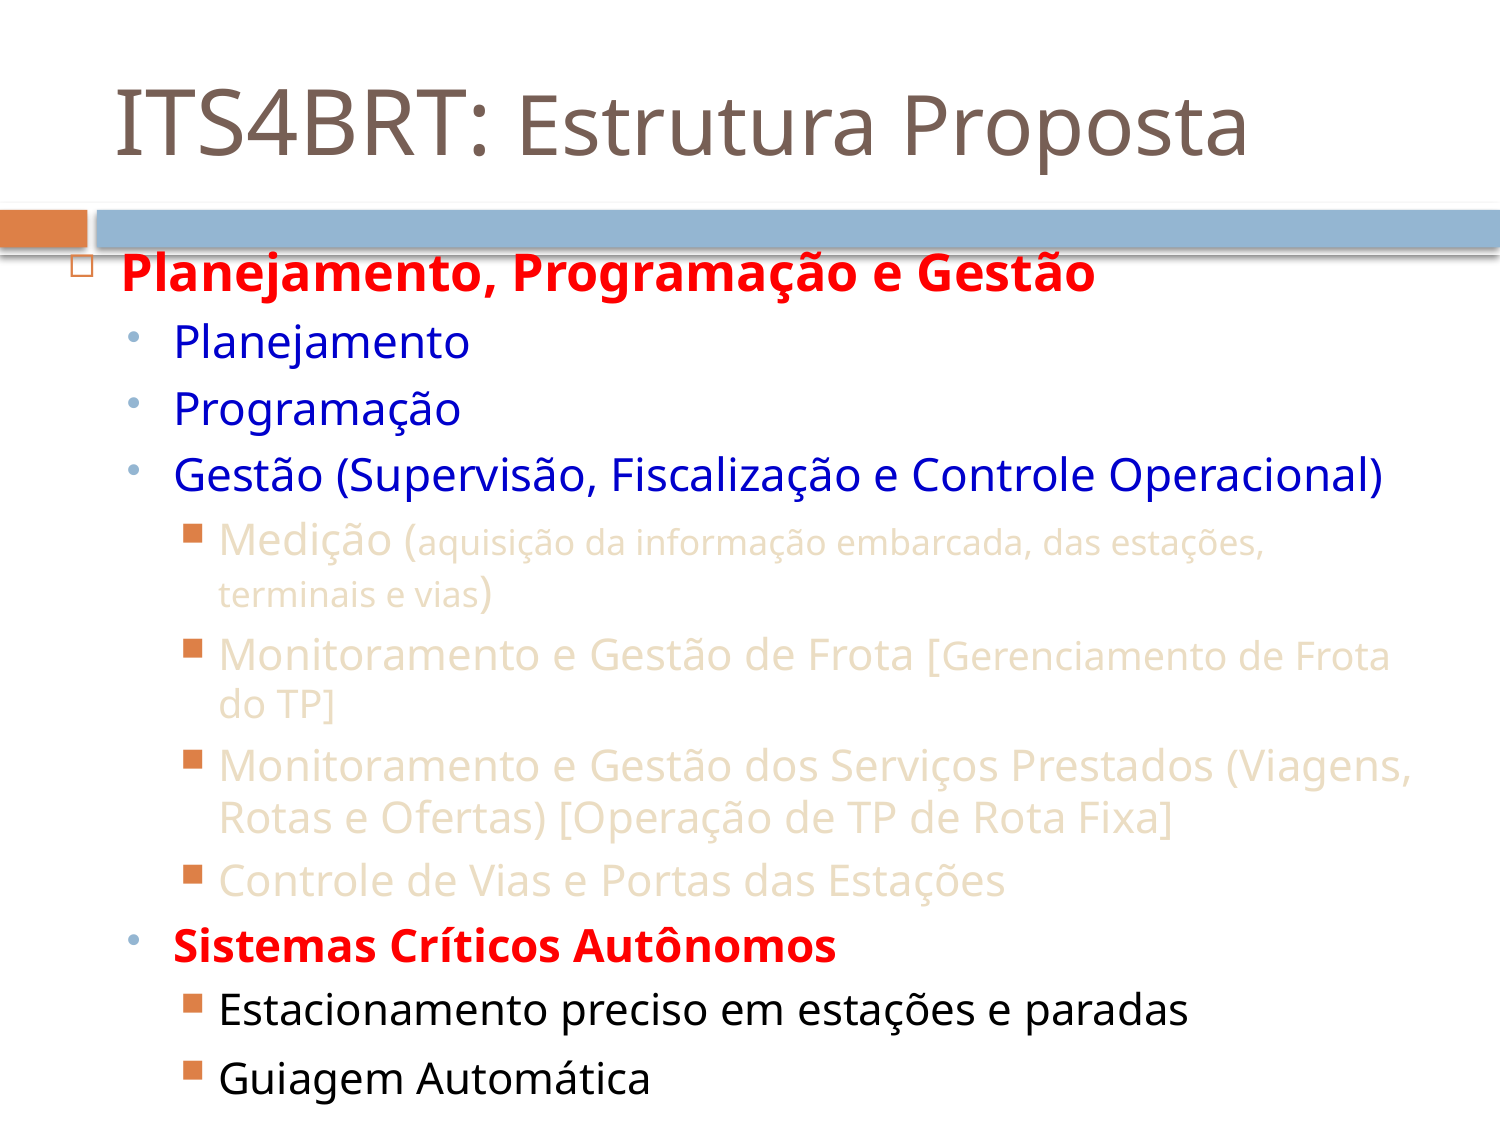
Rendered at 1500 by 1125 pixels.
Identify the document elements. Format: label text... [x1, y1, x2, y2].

title ITS4BRT: Estrutura Proposta [99, 37, 1438, 200]
list Planejamento, Programação e Gestão Planejamento Programação Gestão (Supervisão, Fiscalização e Controle Operacional) Medição (aquisição da informação embarcada, das estações, terminais e vias) Monitoramento e Gestão de Frota [Gerenciamento de Frota do TP] Monitoramento e Gestão dos Serviços Prestados (Viagens, Rotas e Ofertas) [Operação de TP de Rota Fixa] Controle de Vias e Portas das Estações Sistemas Críticos Autônomos Estacionamento preciso em estações e paradas Guiagem Automática [53, 231, 1438, 1040]
